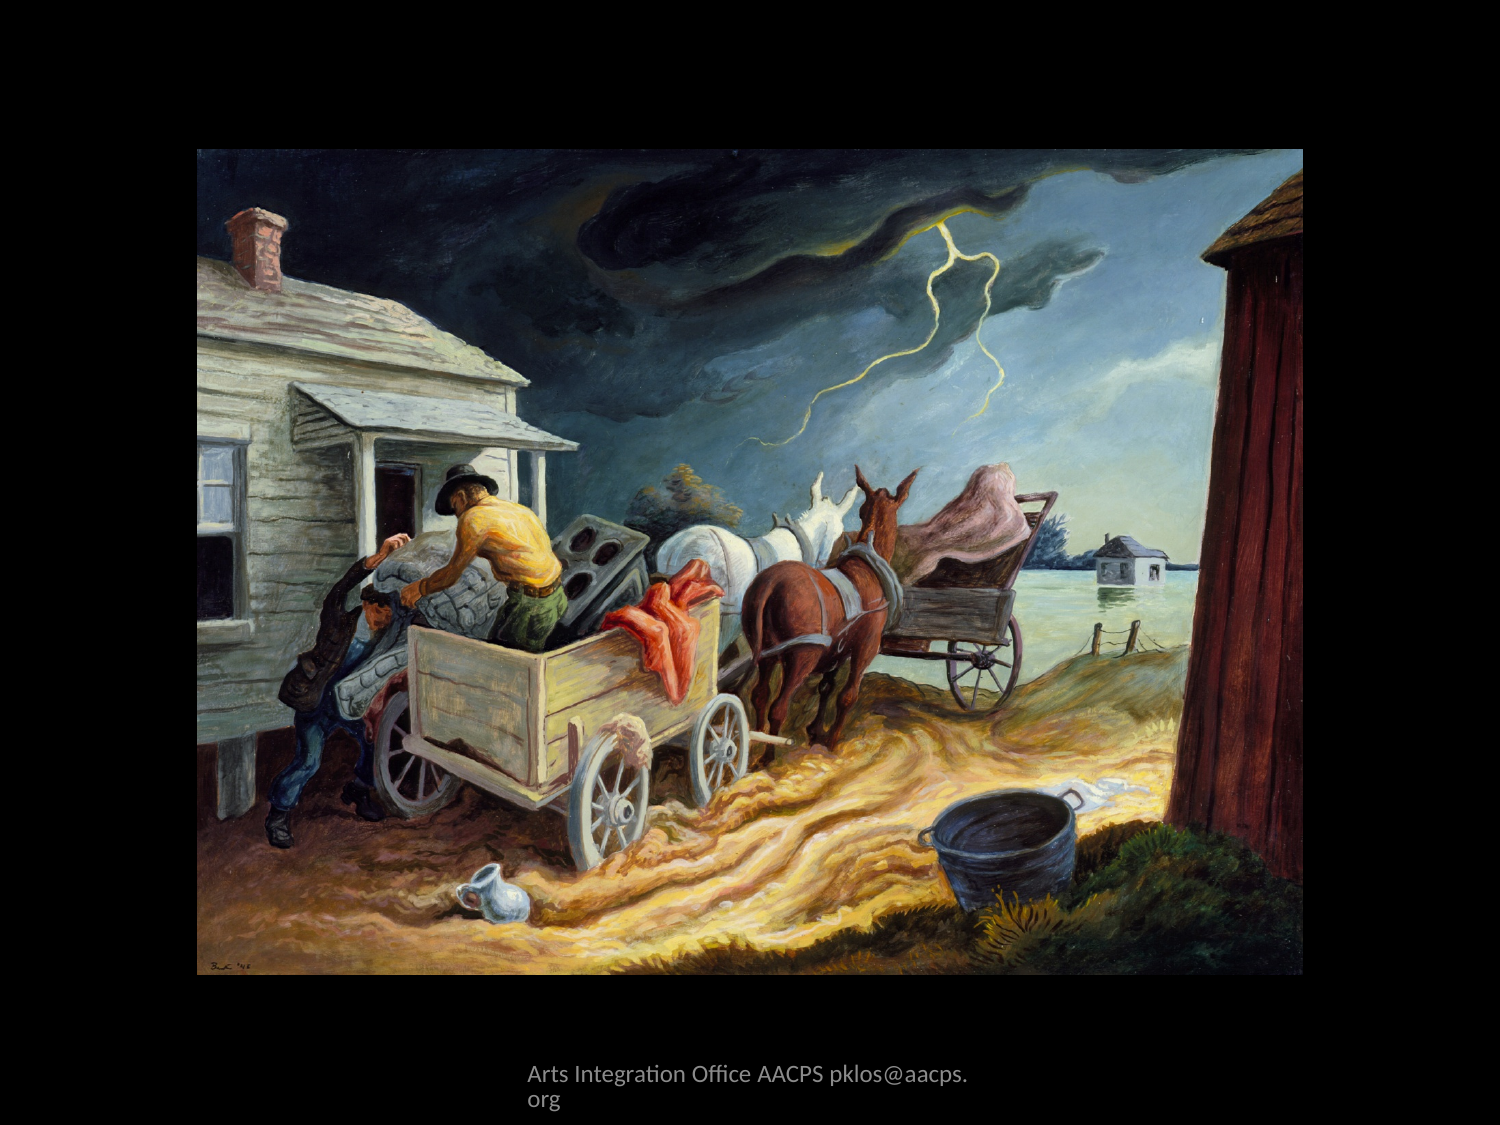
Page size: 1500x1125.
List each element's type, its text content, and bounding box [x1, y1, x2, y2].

picture [197, 149, 1303, 976]
footer Arts Integration Office AACPS pklos@aacps.org [512, 1042, 988, 1103]
